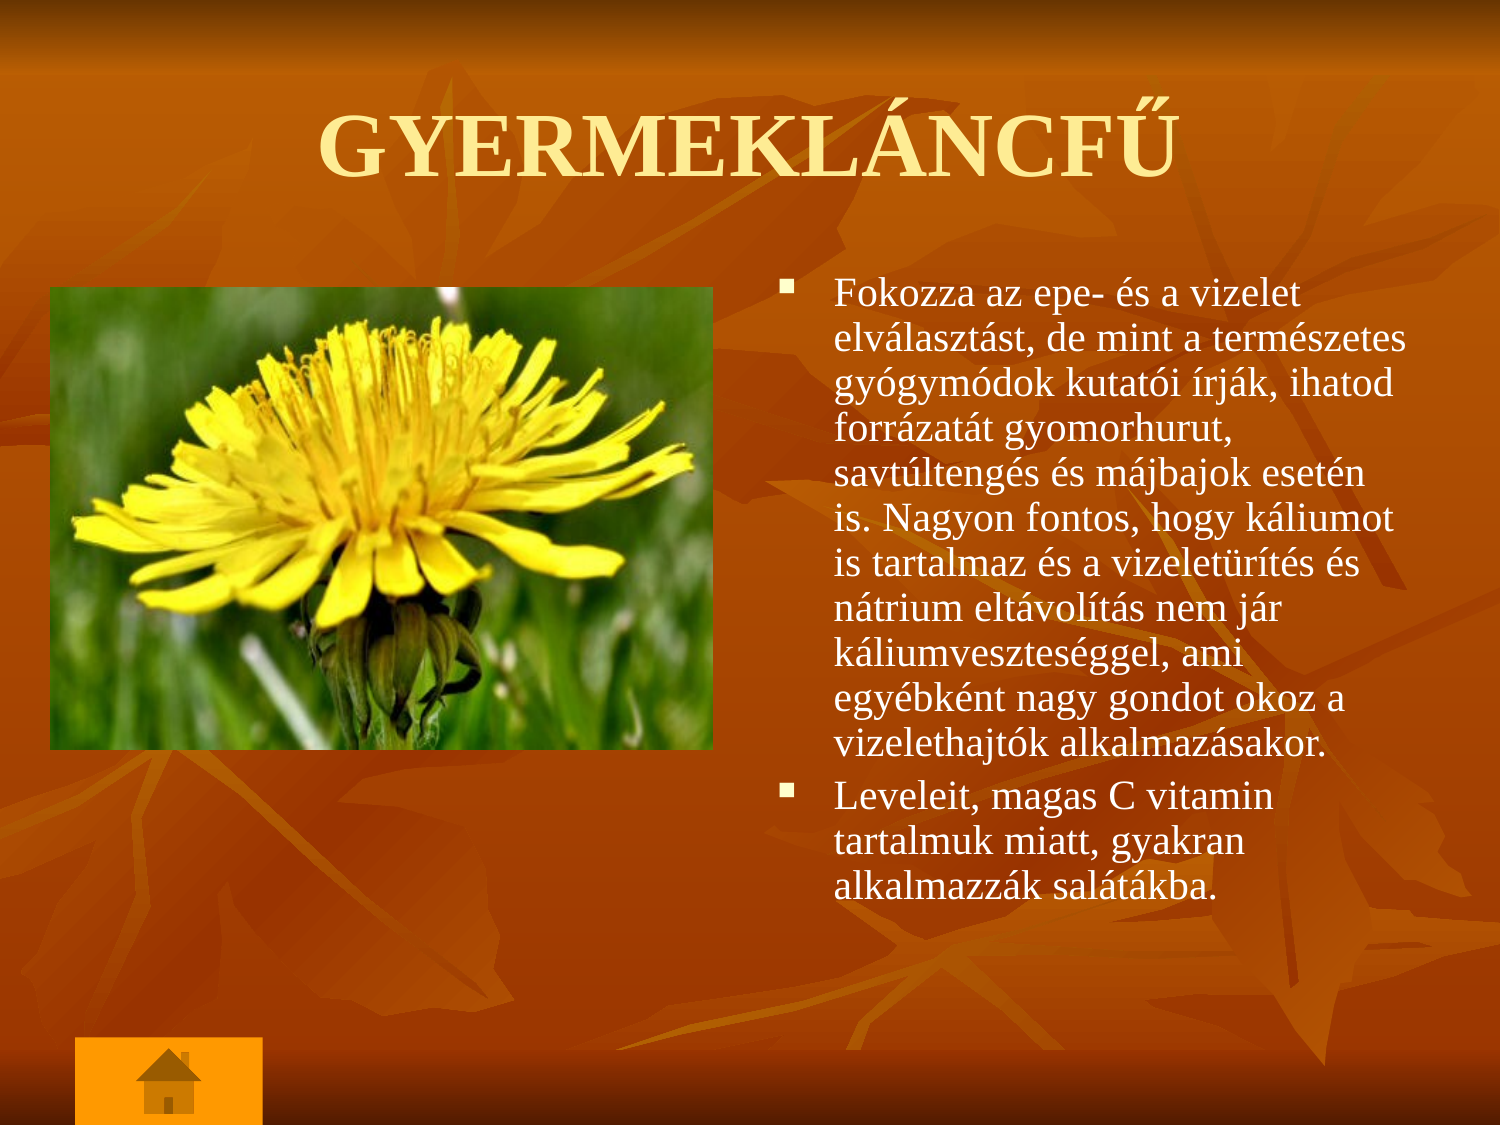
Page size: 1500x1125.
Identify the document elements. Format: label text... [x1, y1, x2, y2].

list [49, 287, 713, 751]
text_box [75, 1037, 263, 1125]
list Fokozza az epe- és a vizelet elválasztást, de mint a természetes gyógymódok kutatói írják, ihatod forrázatát gyomorhurut, savtúltengés és májbajok esetén is. Nagyon fontos, hogy káliumot is tartalmaz és a vizeletürítés és nátrium eltávolítás nem jár káliumveszteséggel, ami egyébként nagy gondot okoz a vizelethajtók alkalmazásakor. Leveleit, magas C vitamin tartalmuk miatt, gyakran alkalmazzák salátákba. [762, 262, 1426, 1006]
title GYERMEKLÁNCFŰ [74, 45, 1426, 234]
